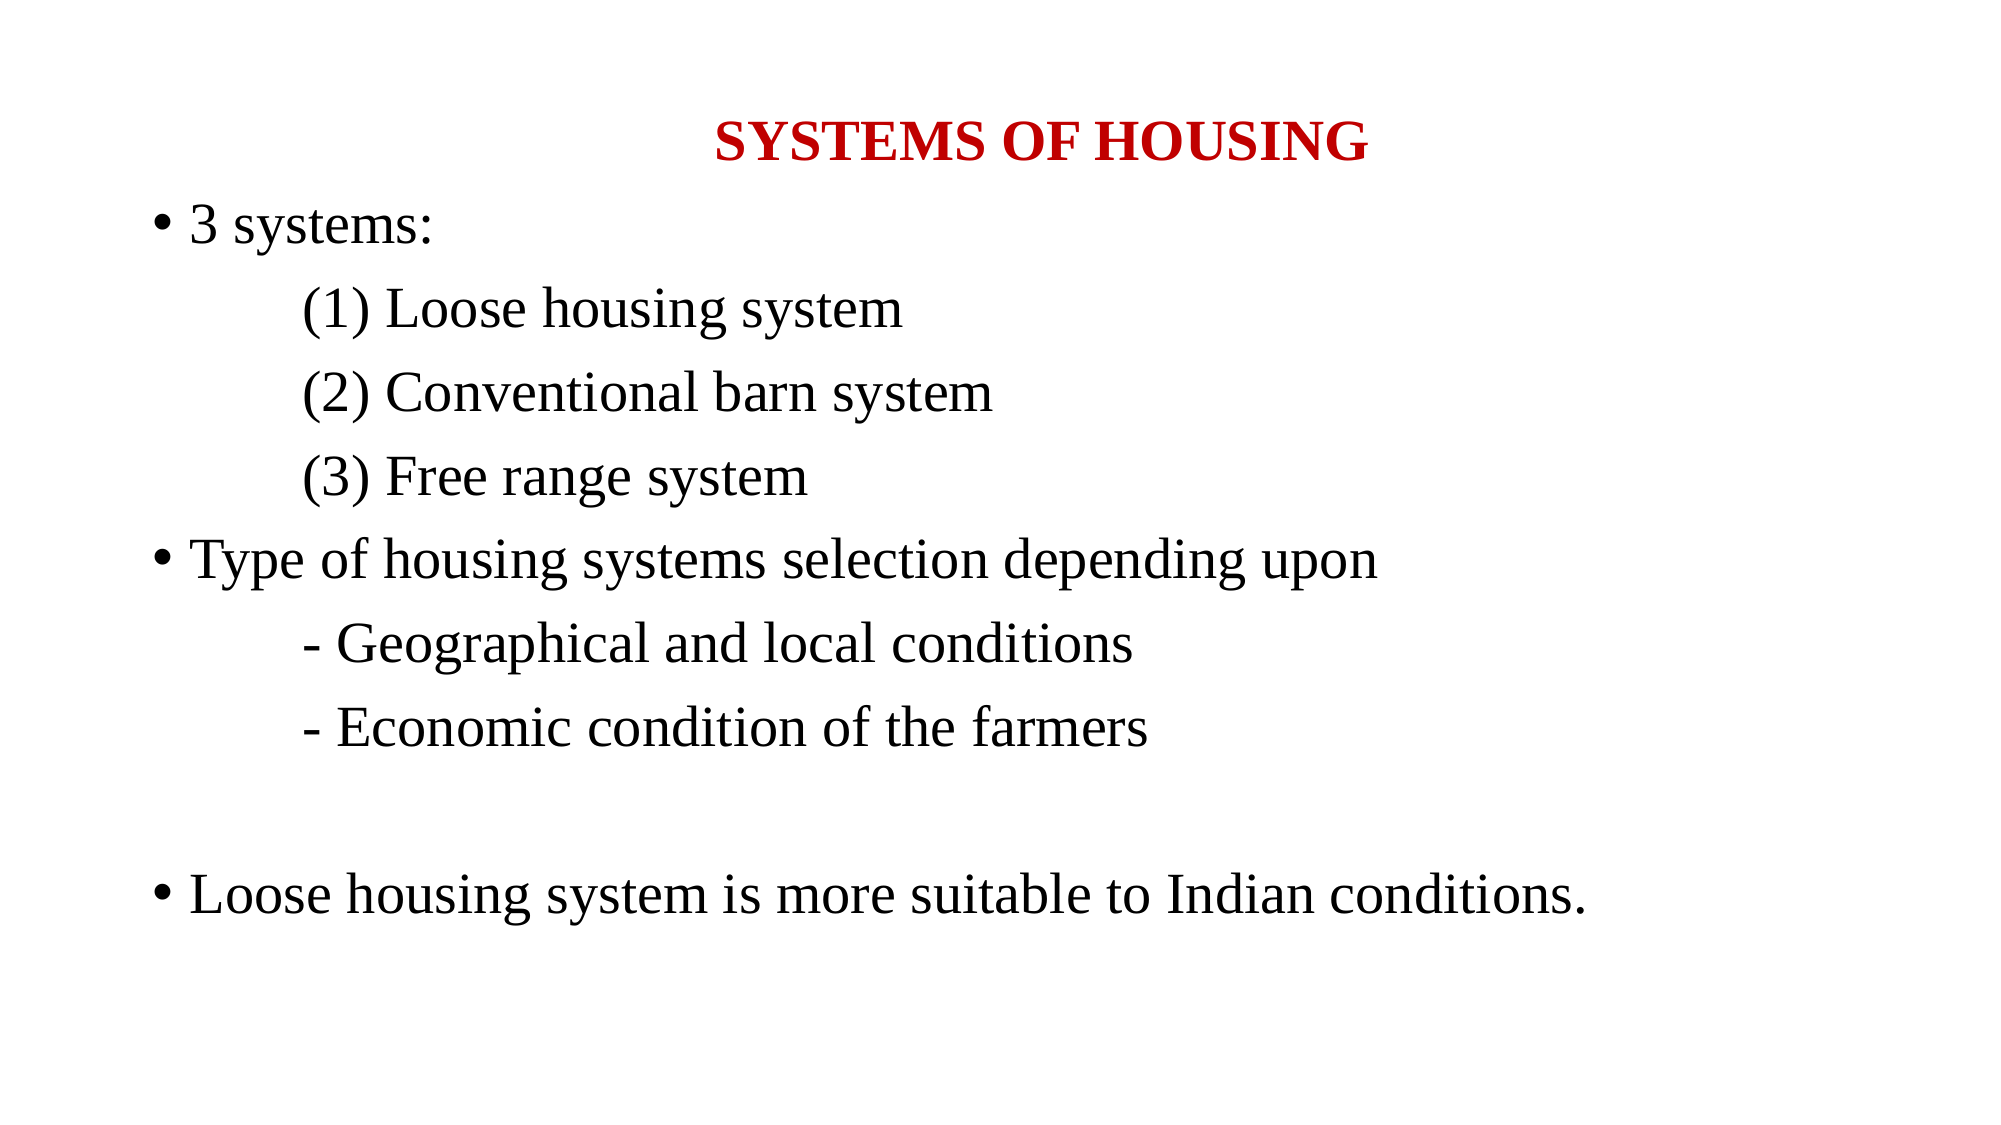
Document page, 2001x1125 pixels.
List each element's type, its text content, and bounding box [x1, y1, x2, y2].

list SYSTEMS OF HOUSING 3 systems: (1) Loose housing system (2) Conventional barn system (3) Free range system Type of housing systems selection depending upon - Geographical and local conditions - Economic condition of the farmers Loose housing system is more suitable to Indian conditions. [137, 102, 1948, 1078]
